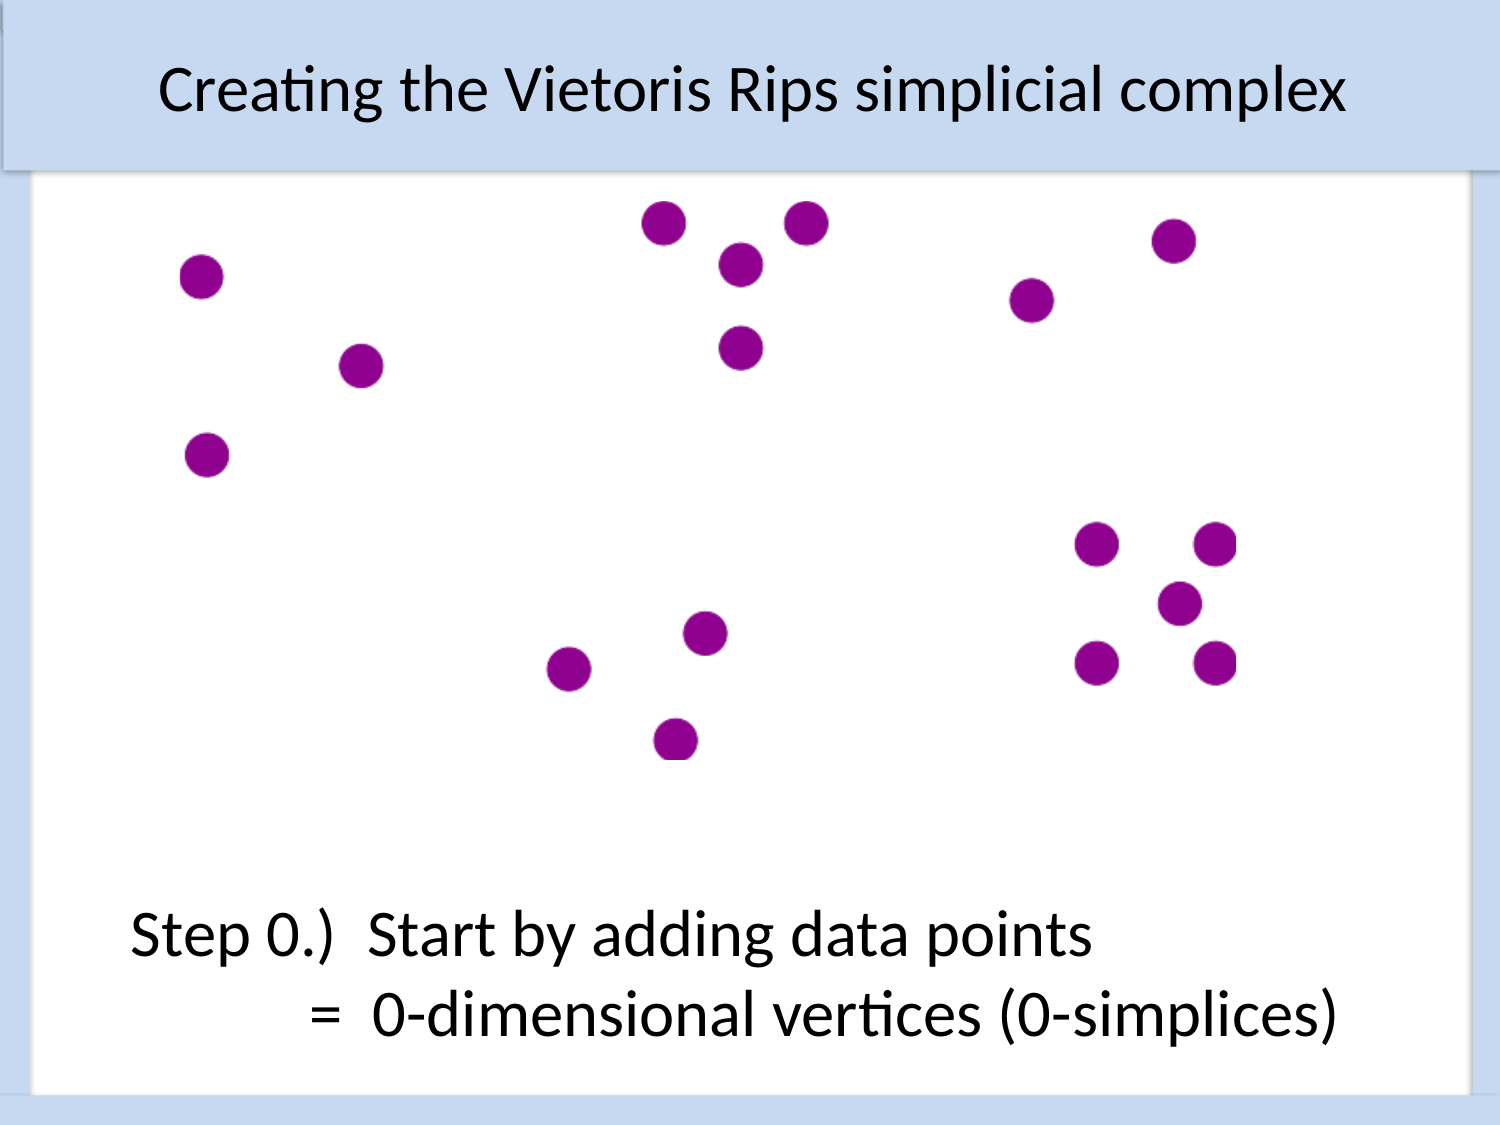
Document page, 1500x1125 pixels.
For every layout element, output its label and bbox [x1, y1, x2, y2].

picture [179, 201, 1237, 760]
text_box [0, 0, 1500, 1125]
